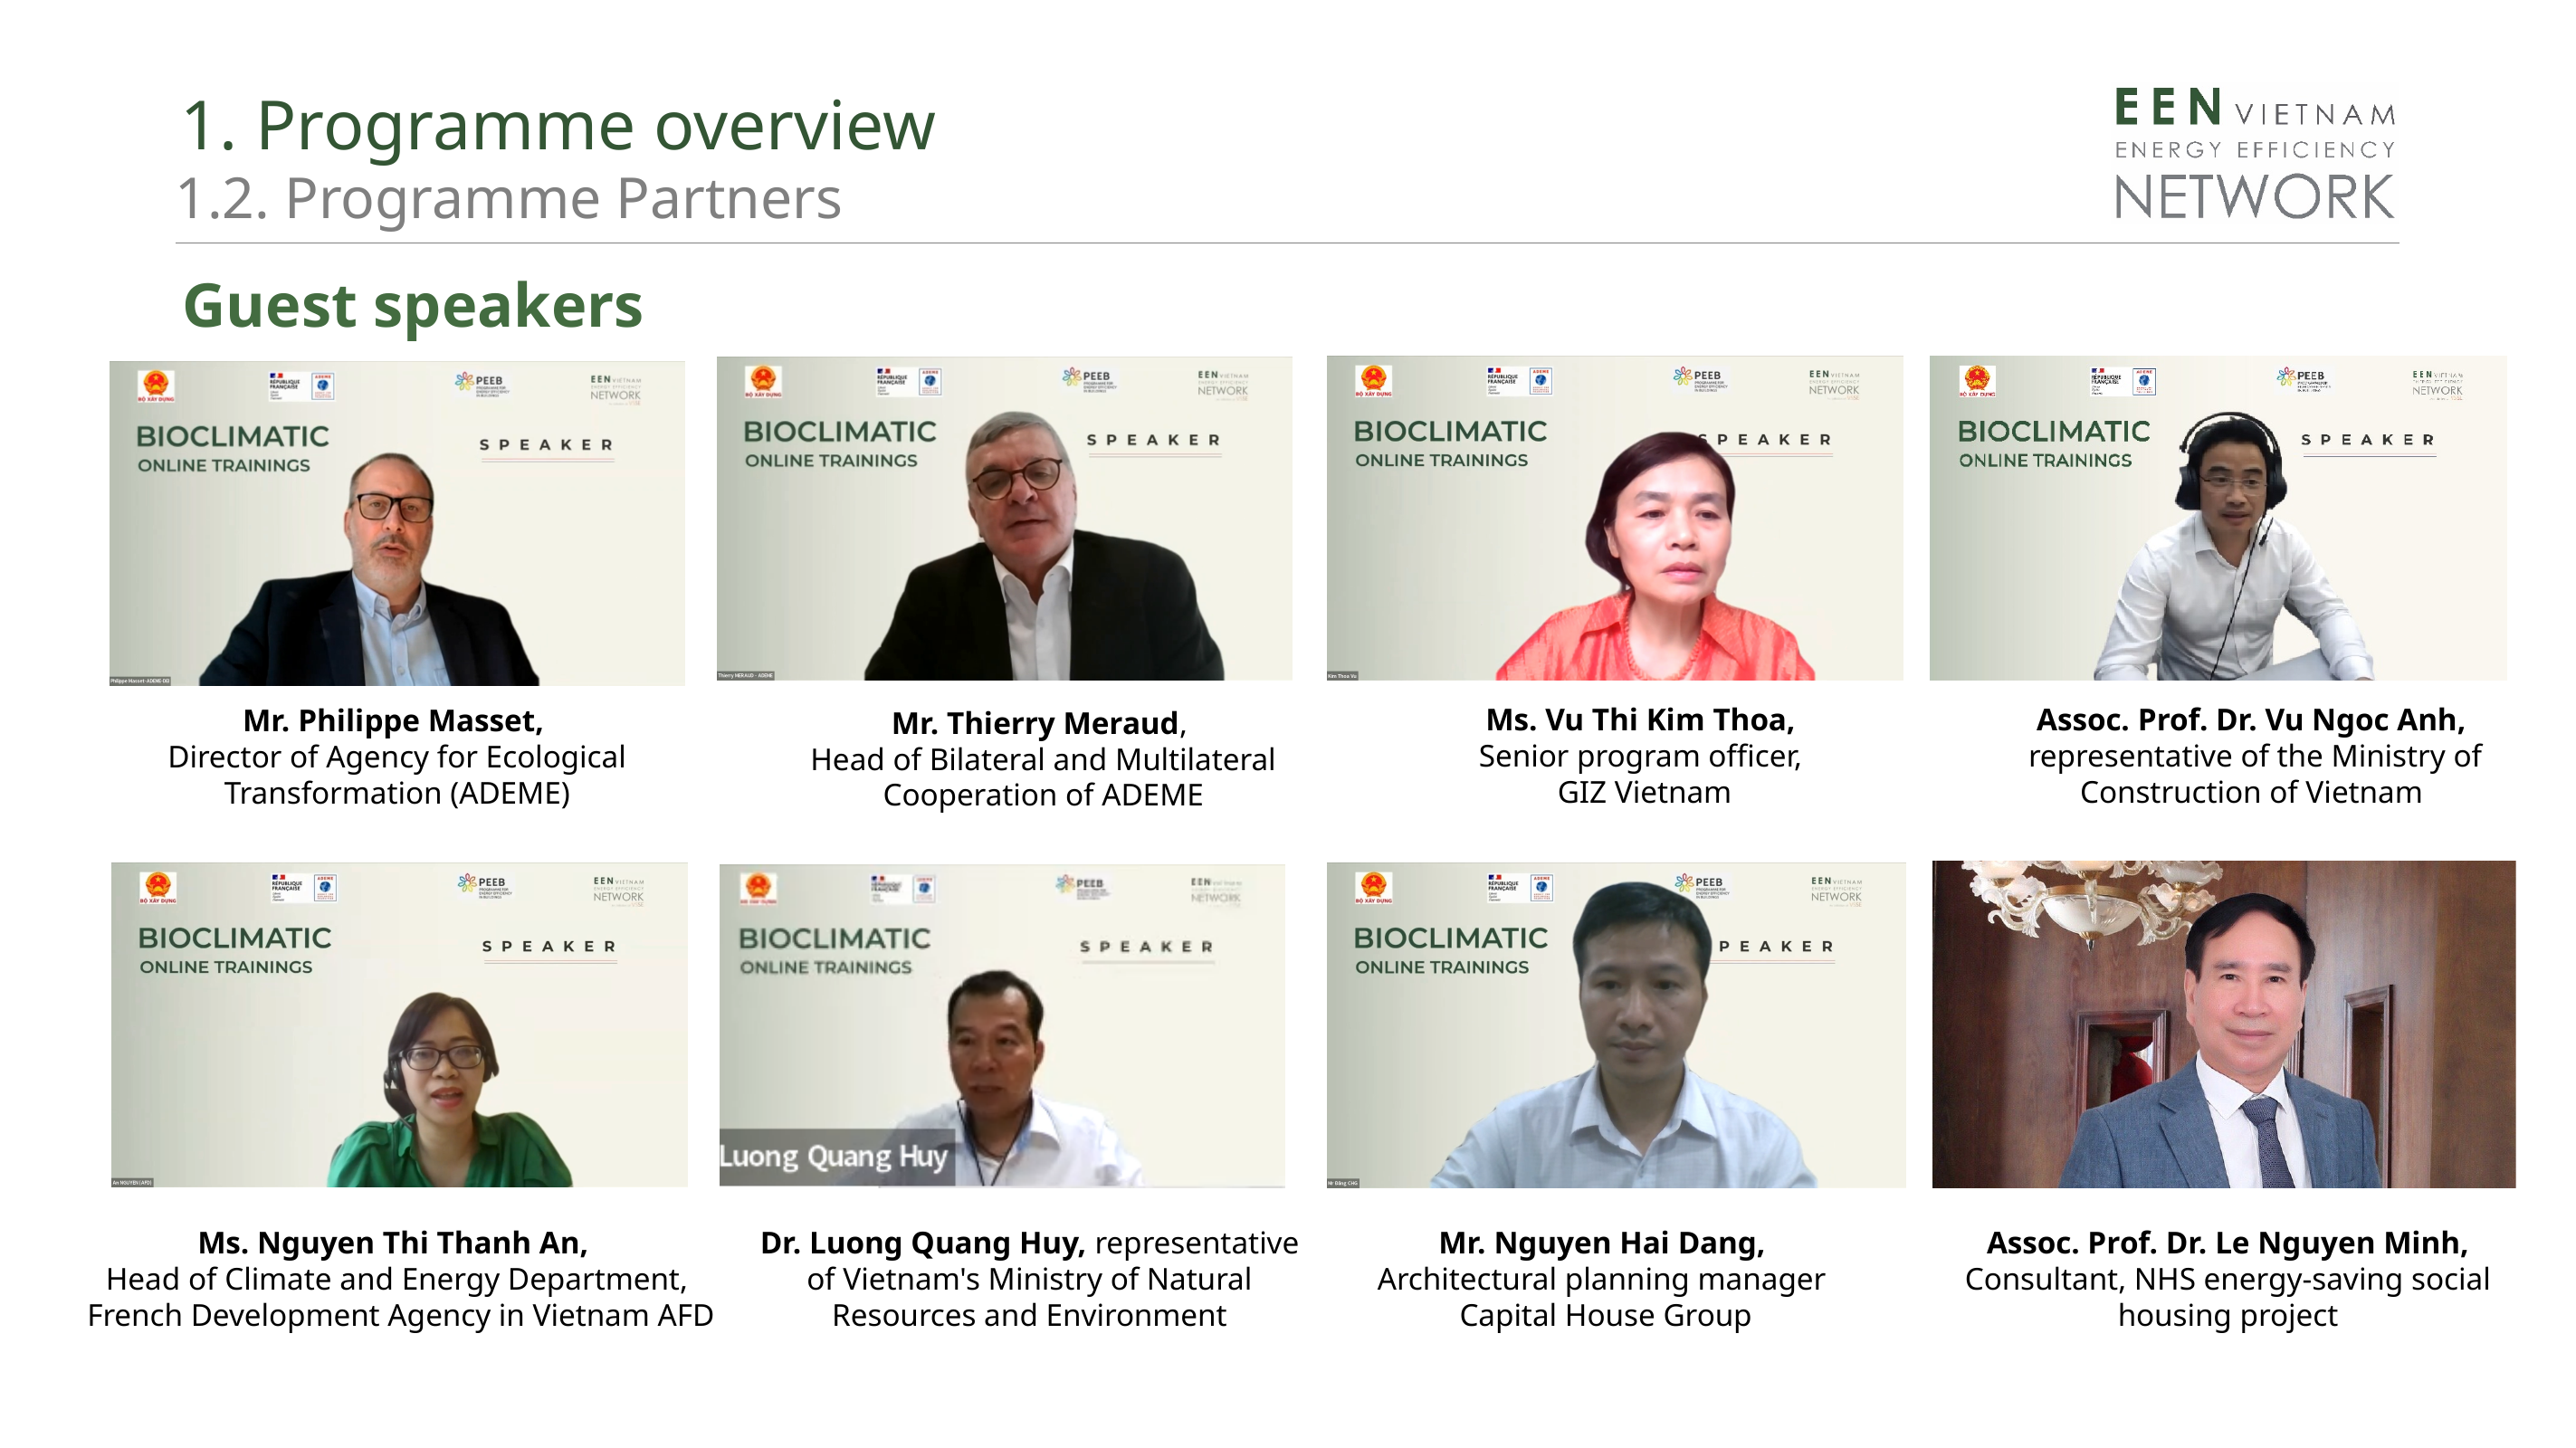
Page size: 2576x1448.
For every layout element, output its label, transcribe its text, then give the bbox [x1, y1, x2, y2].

text_box Assoc. Prof. Dr. Vu Ngoc Anh, representative of the Ministry of Construction of Vietnam [1946, 694, 2557, 816]
picture [1327, 356, 1903, 681]
text_box Mr. Nguyen Hai Dang, Architectural planning manager Capital House Group [1313, 1217, 1898, 1339]
text_box 1.2. Programme Partners [161, 129, 2210, 262]
picture [720, 863, 1286, 1189]
text_box Dr. Luong Quang Huy, representative of Vietnam's Ministry of Natural Resources and Environment [738, 1217, 1313, 1339]
text_box Assoc. Prof. Dr. Le Nguyen Minh, Consultant, NHS energy-saving social housing project [1949, 1217, 2507, 1339]
picture [109, 361, 686, 686]
text_box Mr. Thierry Meraud, Head of Bilateral and Multilateral Cooperation of ADEME [773, 697, 1314, 819]
picture [1930, 356, 2507, 681]
picture [1932, 861, 2516, 1189]
text_box Guest speakers [161, 259, 889, 346]
picture [111, 862, 688, 1187]
text_box Mr. Philippe Masset, Director of Agency for Ecological Transformation (ADEME) [134, 694, 661, 817]
picture [2111, 82, 2399, 224]
picture [716, 357, 1293, 681]
text_box Ms. Vu Thi Kim Thoa, Senior program officer, GIZ Vietnam [1369, 694, 1920, 816]
text_box 1. Programme overview [167, 75, 1202, 170]
picture [1327, 862, 1906, 1189]
text_box Ms. Nguyen Thi Thanh An, Head of Climate and Energy Department, French Development Agency in Vietnam AFD [56, 1217, 738, 1339]
